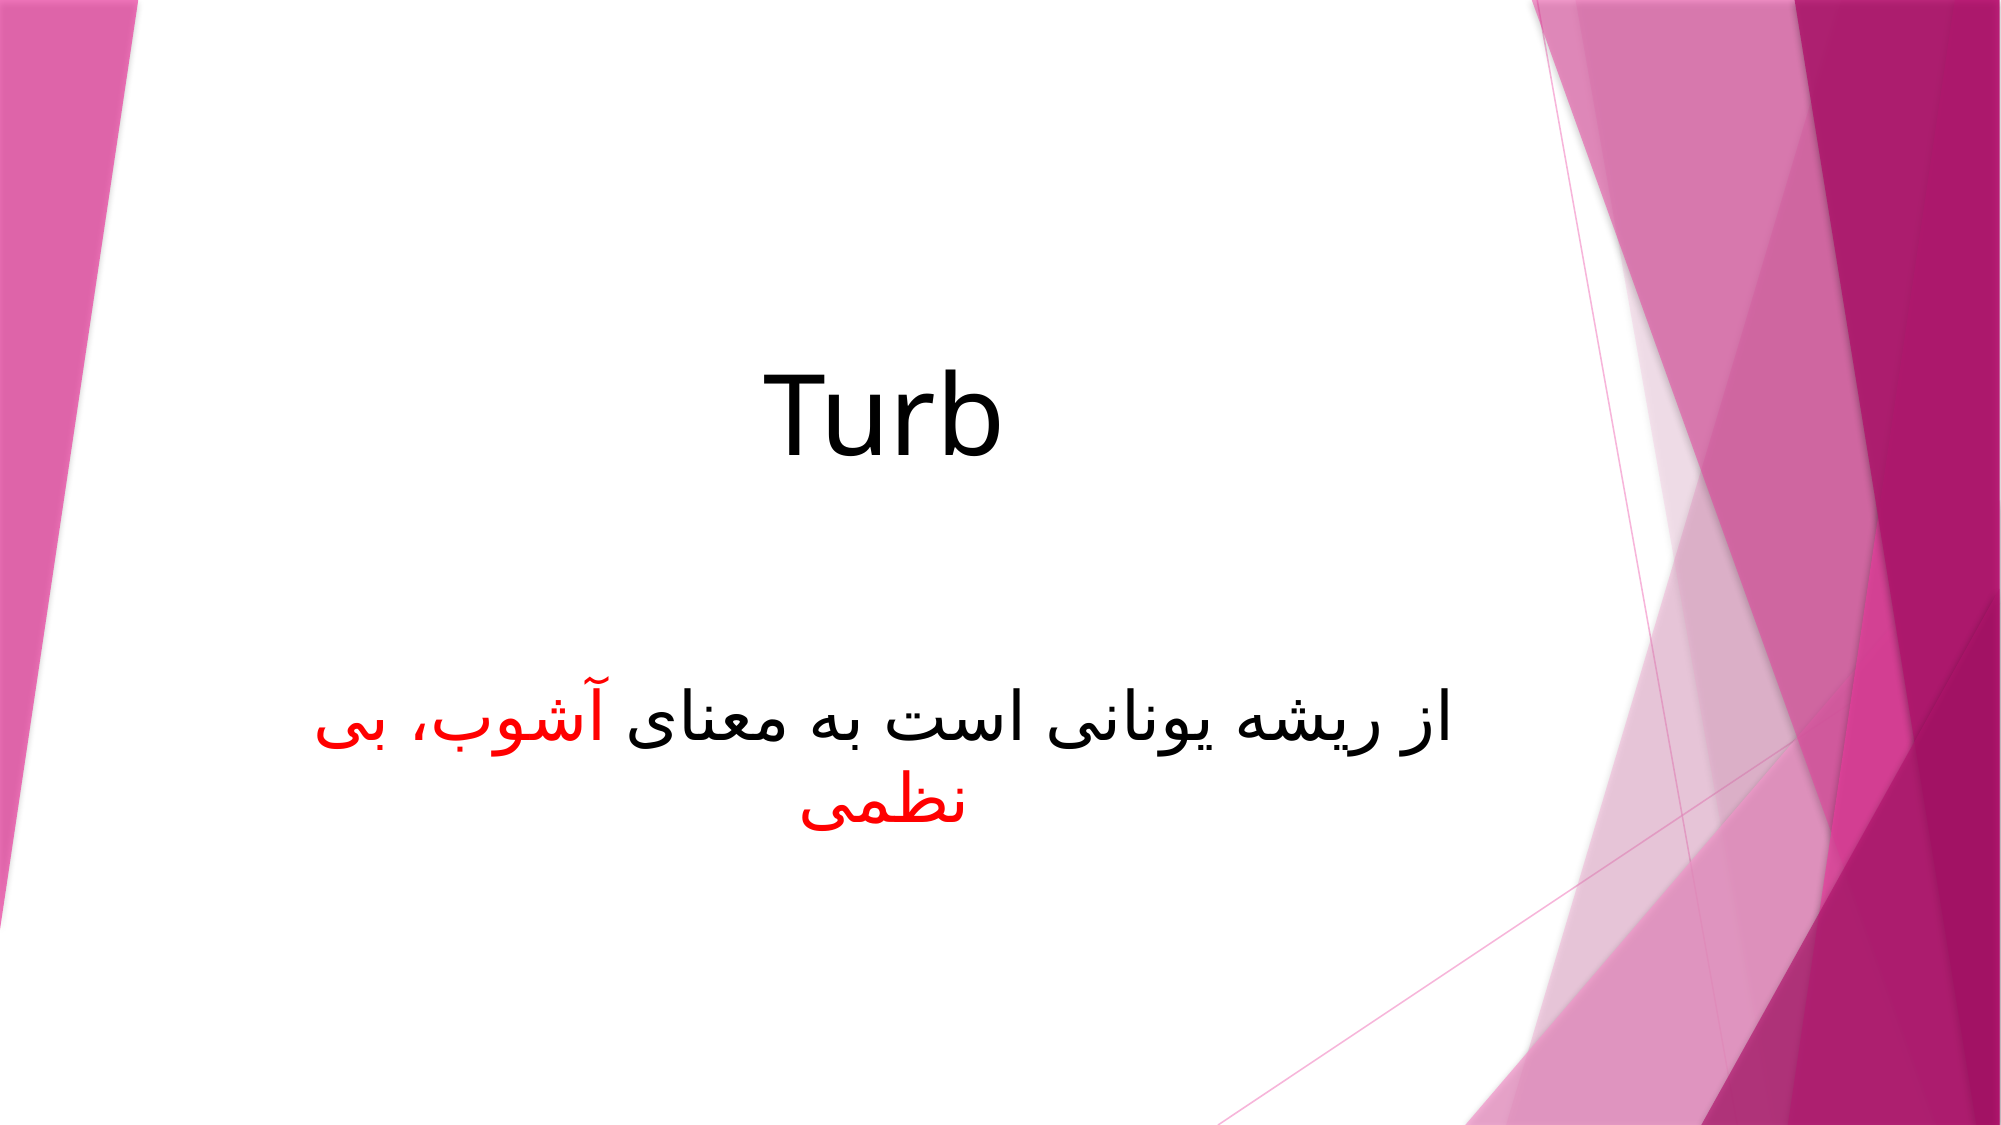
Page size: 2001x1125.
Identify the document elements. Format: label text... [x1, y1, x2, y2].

subtitle از ریشه یونانی است به معنای آشوب، بی نظمی [247, 664, 1522, 845]
title Turb [247, 261, 1522, 621]
